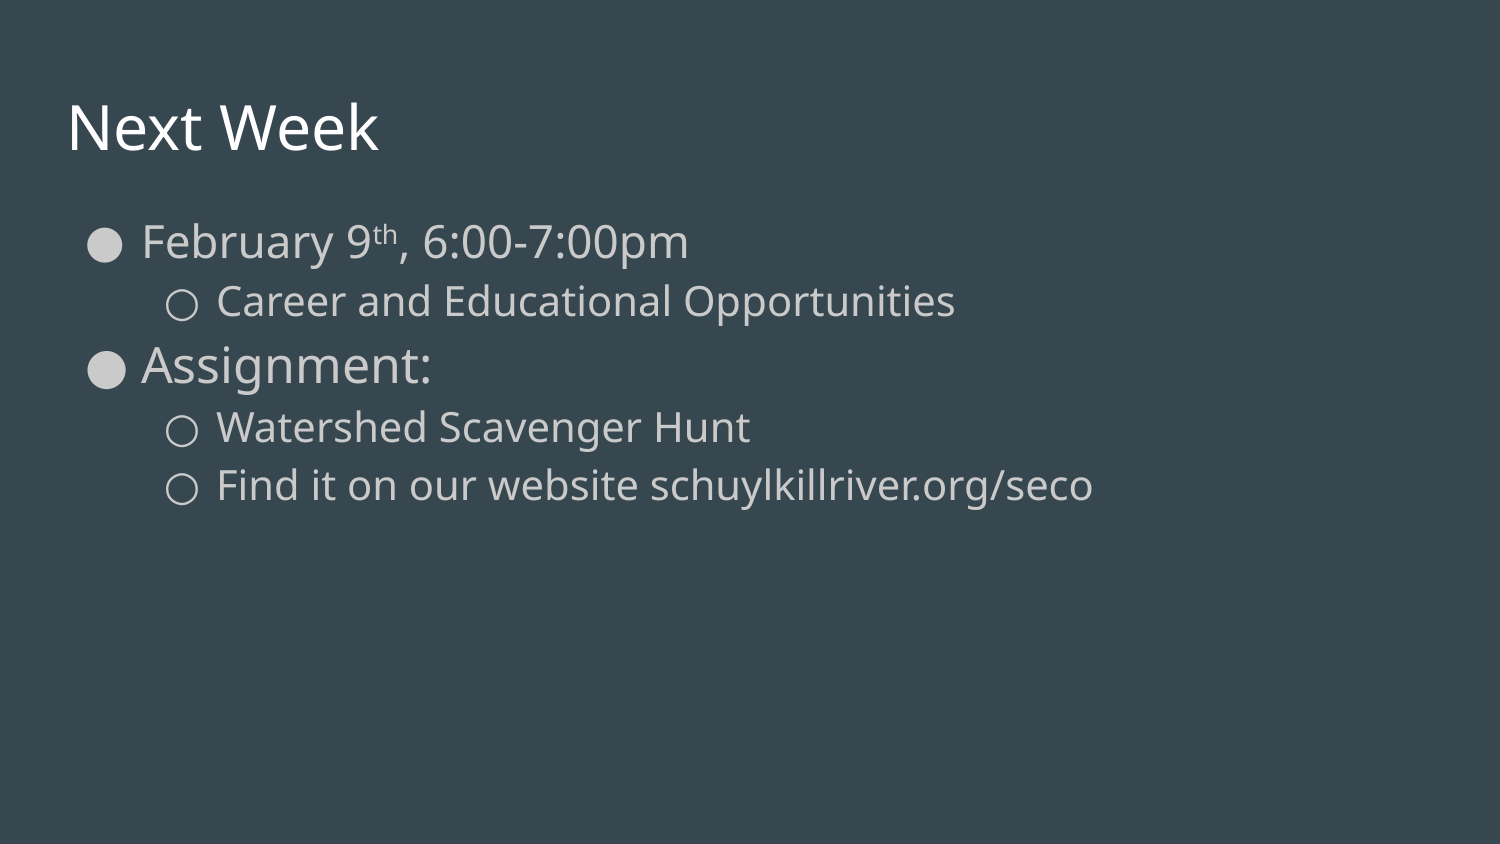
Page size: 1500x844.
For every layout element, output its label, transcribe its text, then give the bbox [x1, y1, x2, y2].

title Next Week [51, 72, 1449, 167]
list February 9th, 6:00-7:00pm Career and Educational Opportunities Assignment: Watershed Scavenger Hunt Find it on our website schuylkillriver.org/seco [51, 189, 1449, 549]
